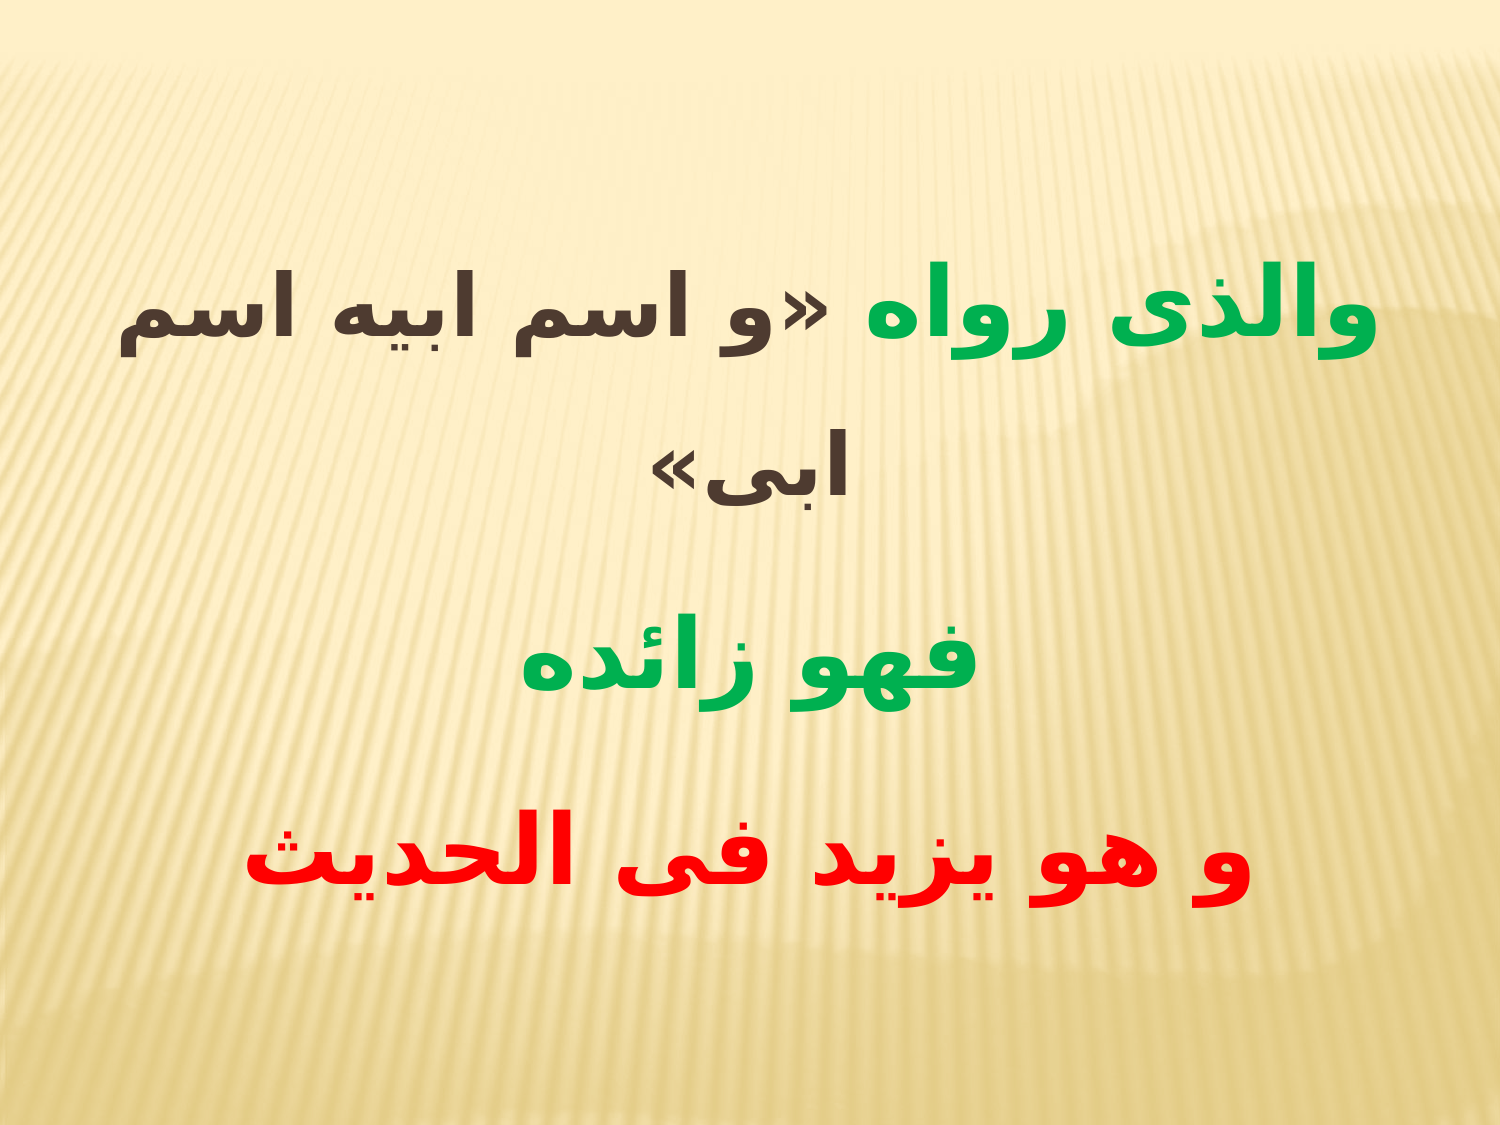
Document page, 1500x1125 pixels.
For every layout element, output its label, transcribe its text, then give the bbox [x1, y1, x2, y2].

text_box والذی رواه «و اسم ابیه اسم ابی» فهو زائده و هو یزید فی الحدیث [0, 172, 1500, 916]
